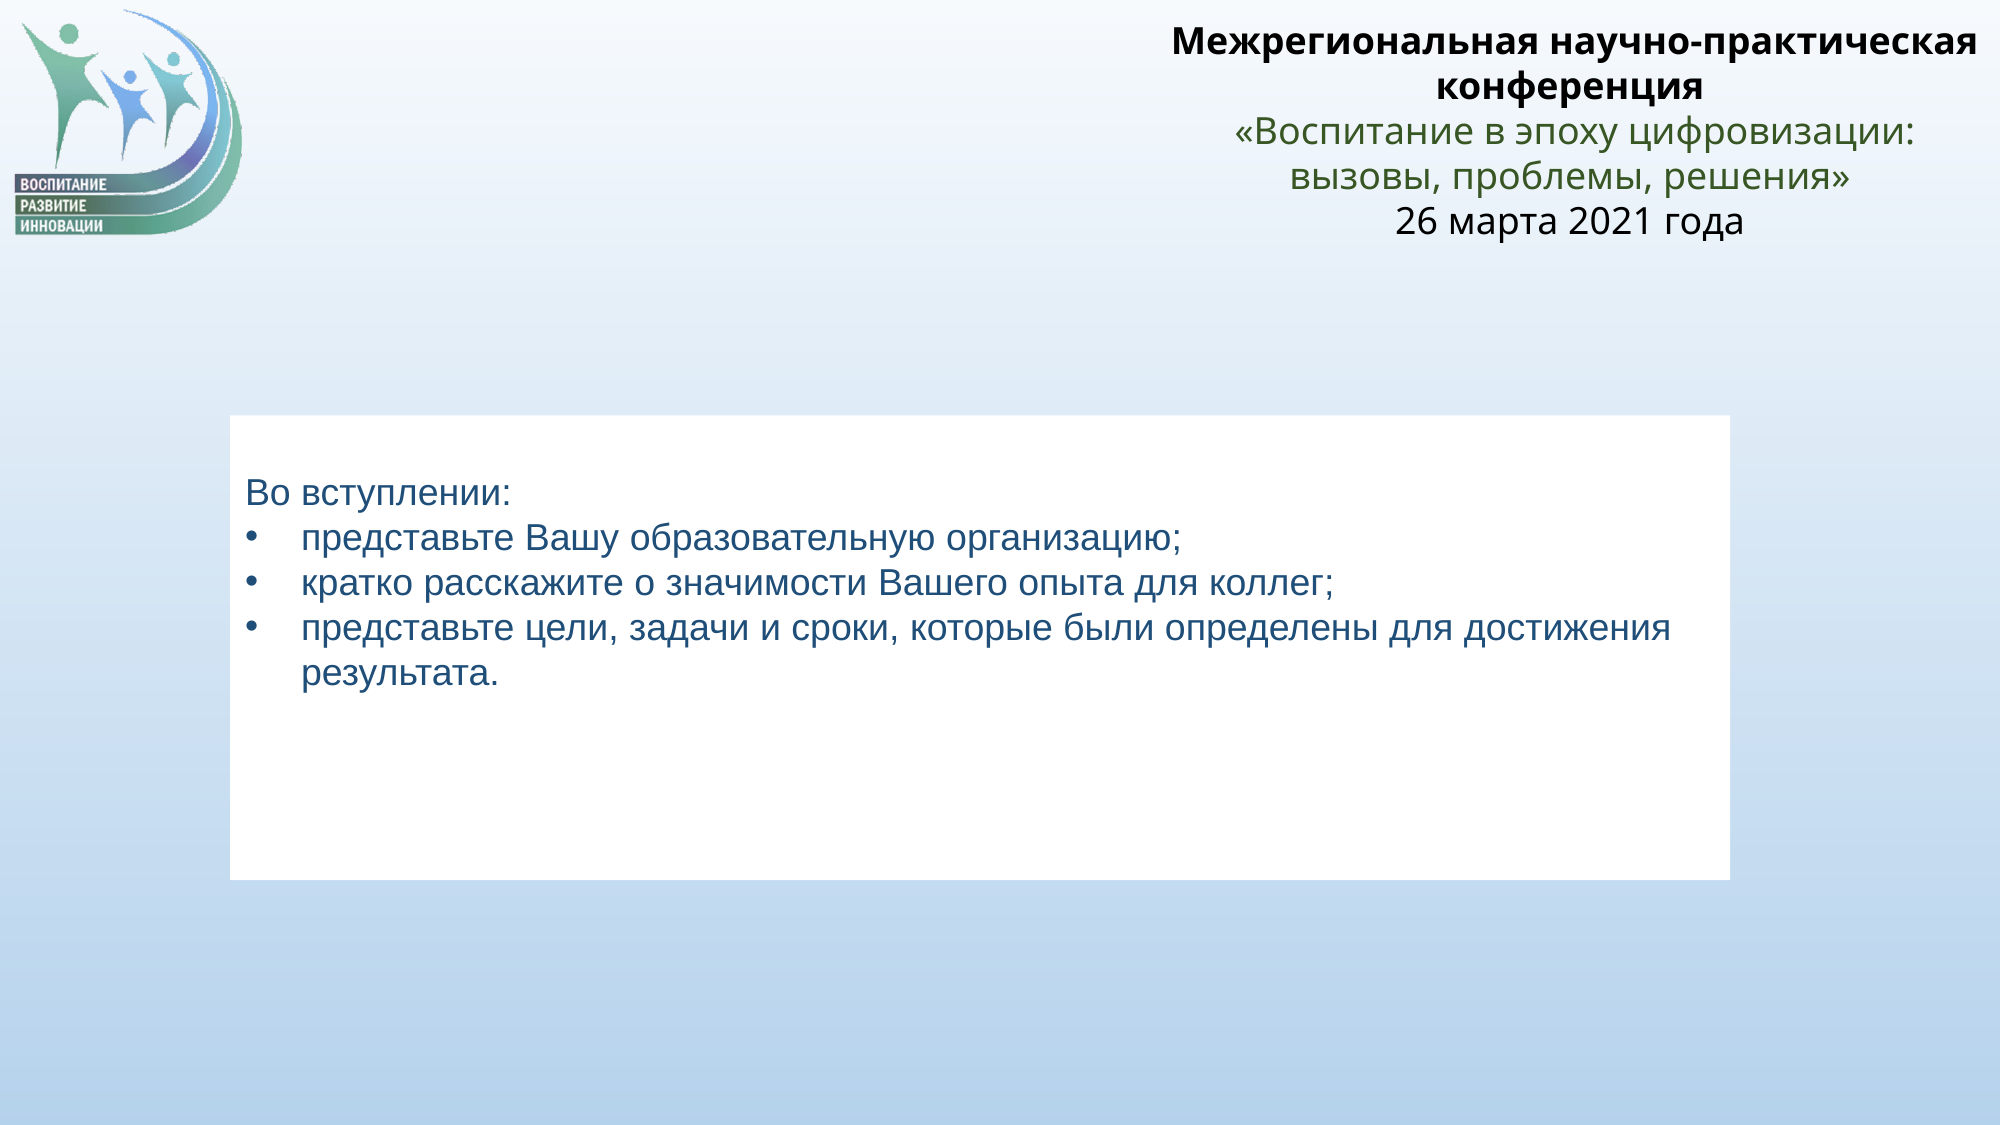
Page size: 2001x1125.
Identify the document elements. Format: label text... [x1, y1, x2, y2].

picture [14, 9, 248, 247]
subtitle Во вступлении: представьте Вашу образовательную организацию; кратко расскажите о значимости Вашего опыта для коллег; представьте цели, задачи и сроки, которые были определены для достижения результата. [230, 415, 1731, 881]
